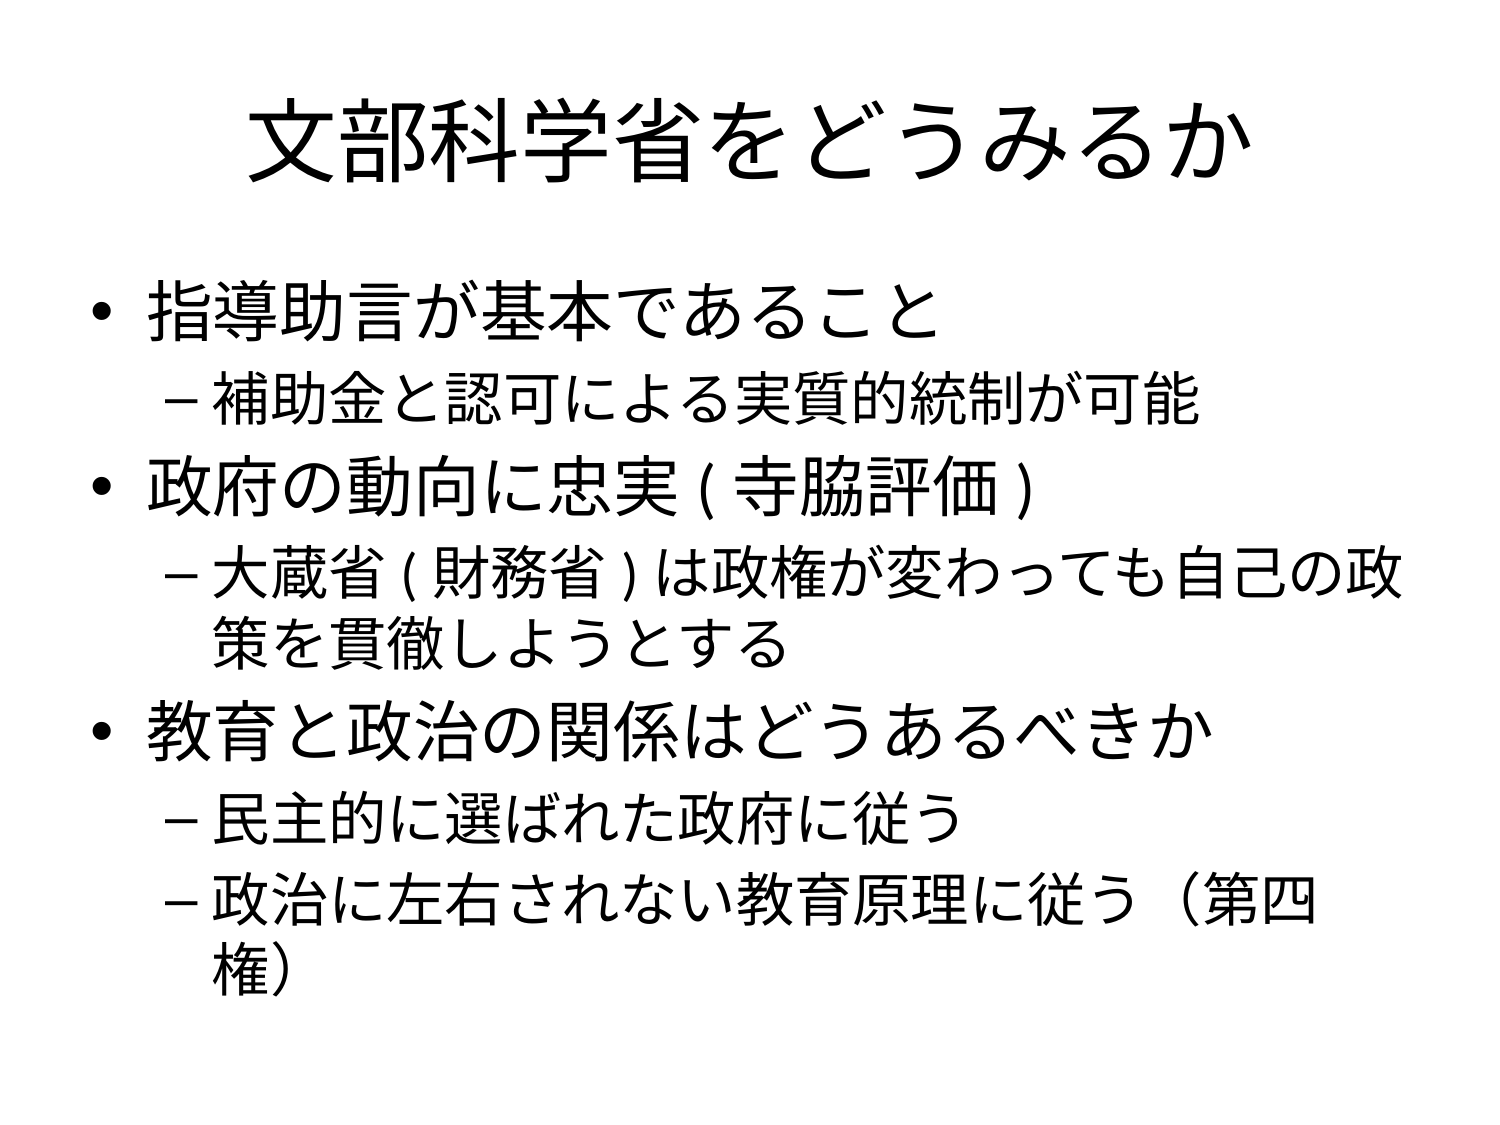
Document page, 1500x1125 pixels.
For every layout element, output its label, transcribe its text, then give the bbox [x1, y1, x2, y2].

list 指導助言が基本であること 補助金と認可による実質的統制が可能 政府の動向に忠実(寺脇評価) 大蔵省(財務省)は政権が変わっても自己の政策を貫徹しようとする 教育と政治の関係はどうあるべきか 民主的に選ばれた政府に従う 政治に左右されない教育原理に従う（第四権） [75, 262, 1425, 1005]
title 文部科学省をどうみるか [75, 45, 1425, 233]
